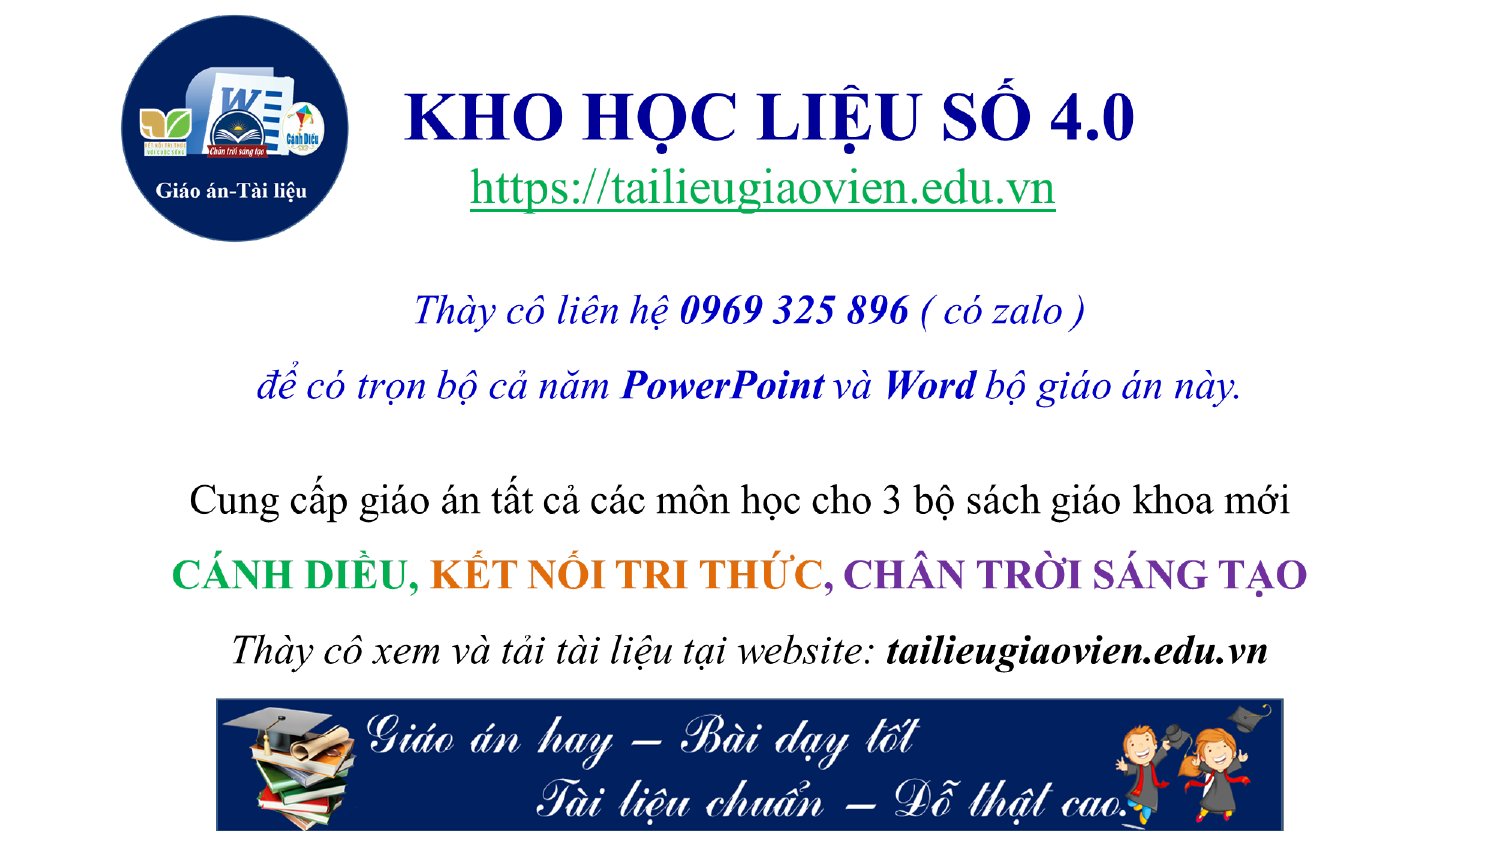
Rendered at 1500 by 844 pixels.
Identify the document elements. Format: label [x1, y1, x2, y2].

picture [68, 12, 1432, 832]
